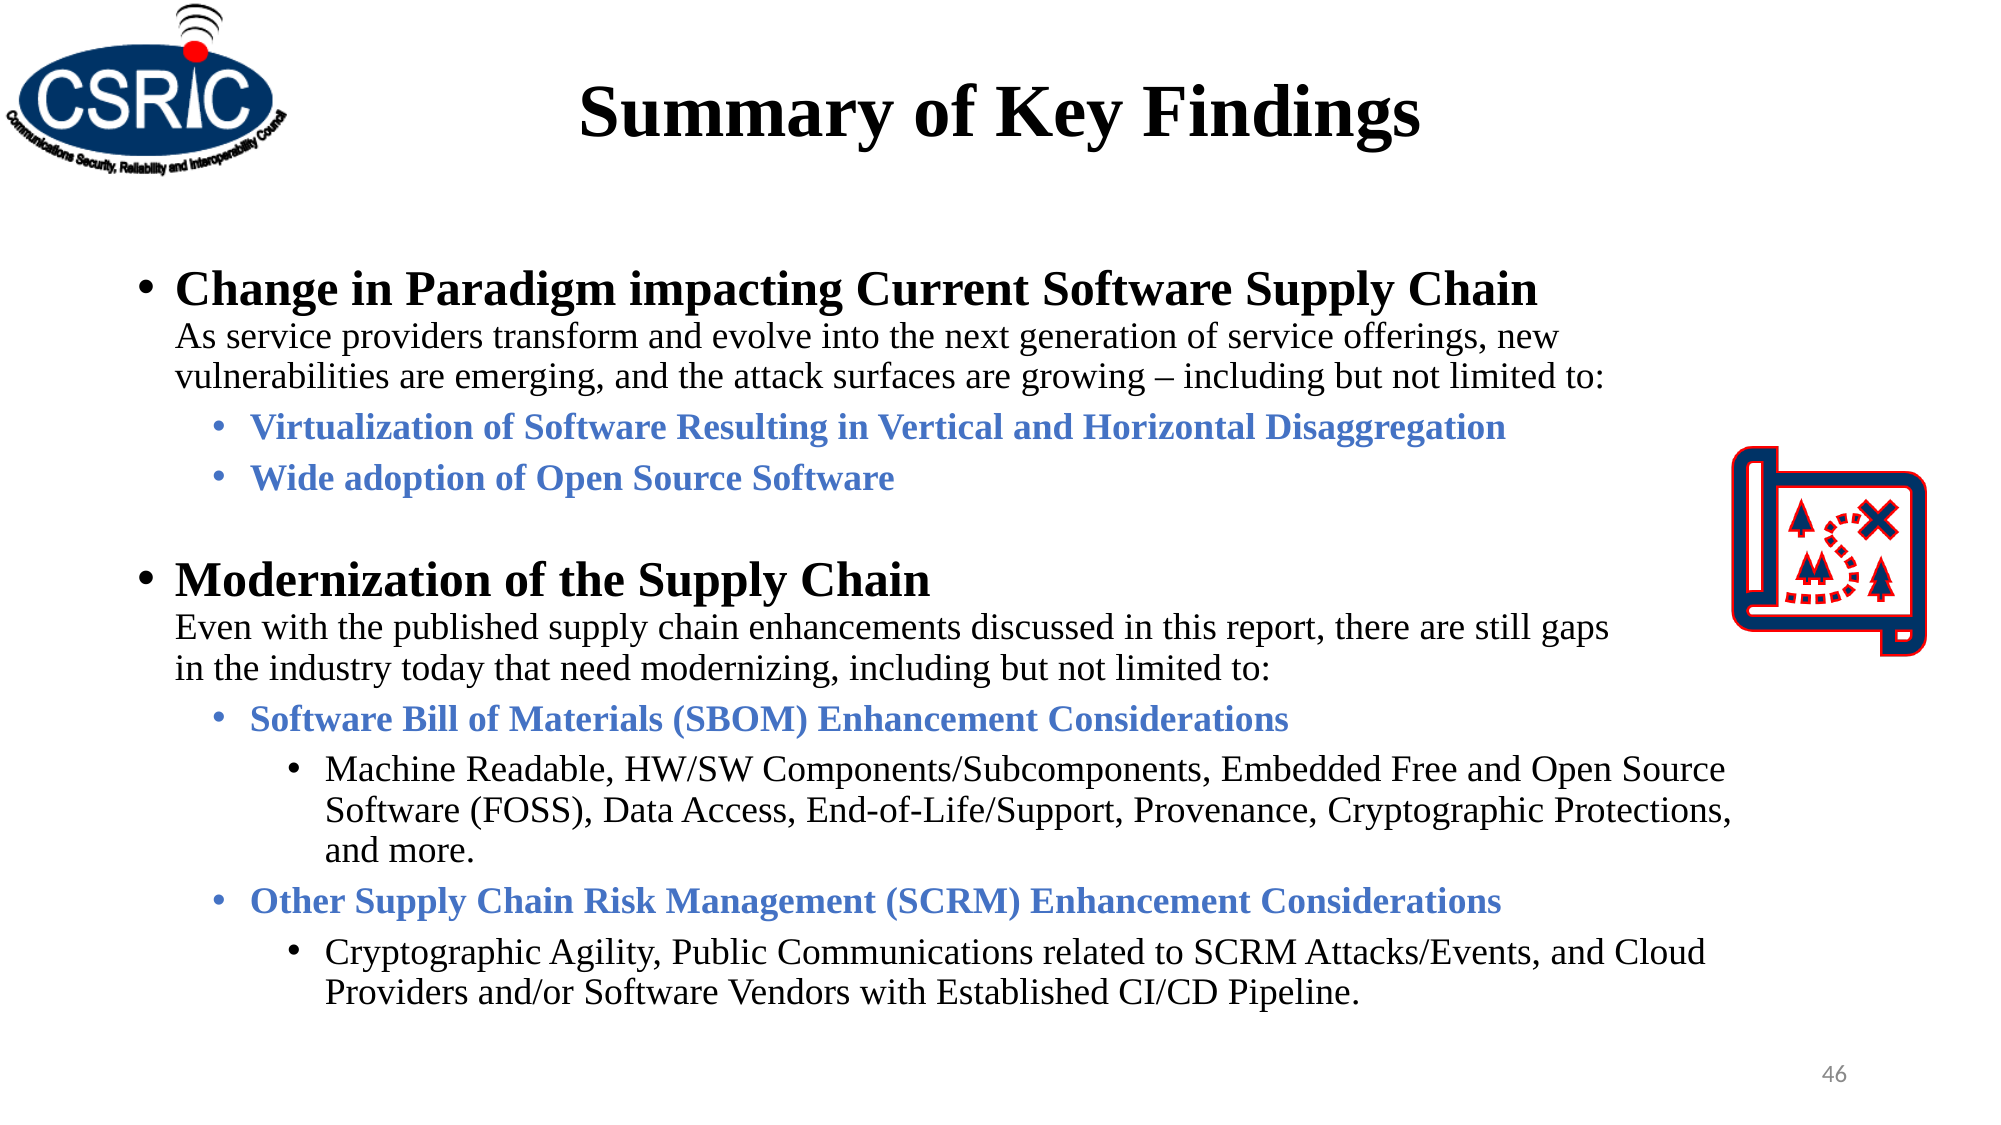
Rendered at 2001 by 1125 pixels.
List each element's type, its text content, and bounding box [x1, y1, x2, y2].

slide_number 46 [1412, 1042, 1863, 1103]
picture [1710, 432, 1948, 670]
picture [0, 0, 294, 180]
list Change in Paradigm impacting Current Software Supply Chain As service providers transform and evolve into the next generation of service offerings, new vulnerabilities are emerging, and the attack surfaces are growing – including but not limited to: Virtualization of Software Resulting in Vertical and Horizontal Disaggregation Wide adoption of Open Source Software Modernization of the Supply Chain Even with the published supply chain enhancements discussed in this report, there are still gaps in the industry today that need modernizing, including but not limited to: Software Bill of Materials (SBOM) Enhancement Considerations Machine Readable, HW/SW Components/Subcomponents, Embedded Free and Open Source Software (FOSS), Data Access, End-of-Life/Support, Provenance, Cryptographic Protections, and more. Other Supply Chain Risk Management (SCRM) Enhancement Considerations Cryptographic Agility, Public Communications related to SCRM Attacks/Events, and Cloud Providers and/or Software Vendors with Established CI/CD Pipeline. [122, 254, 1776, 1083]
text_box Summary of Key Findings [365, 64, 1636, 188]
